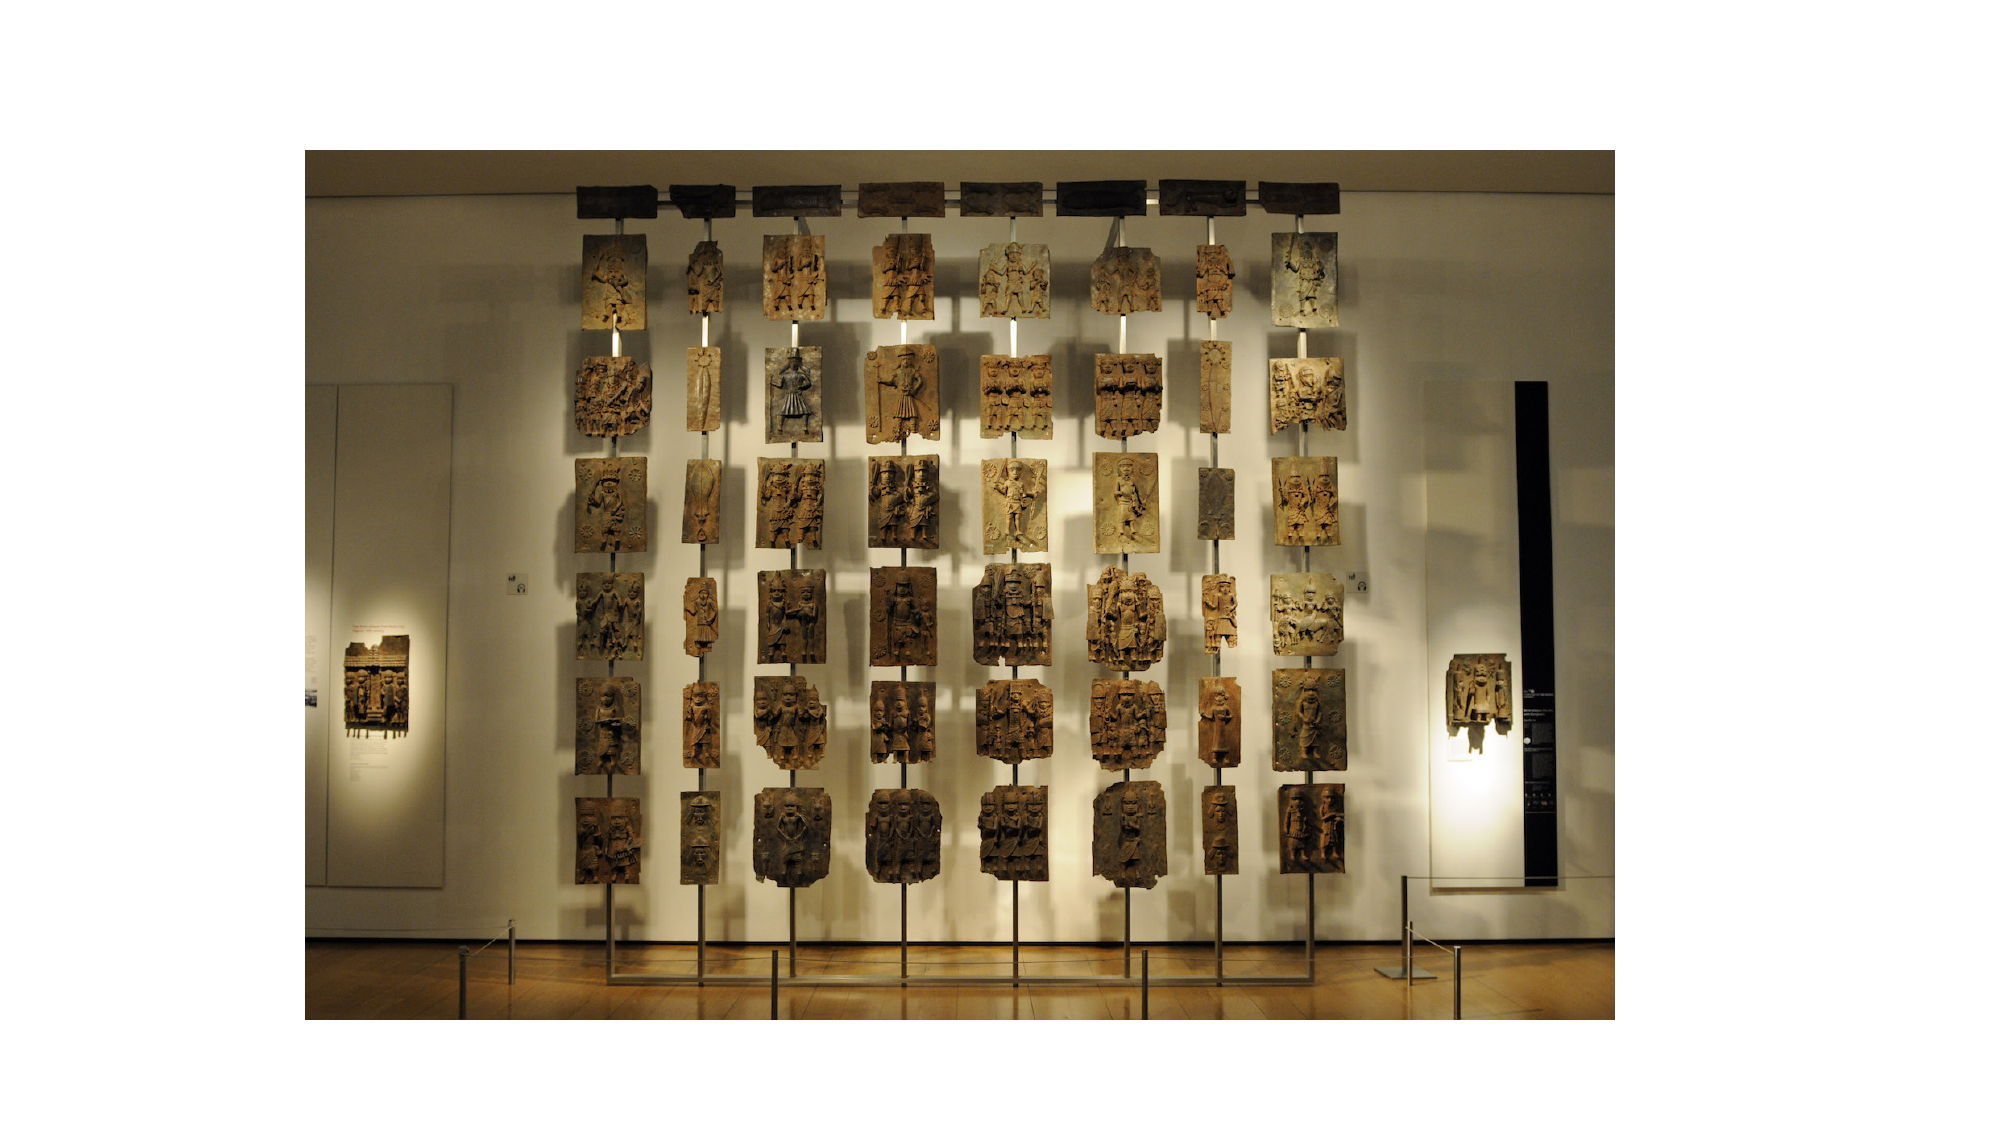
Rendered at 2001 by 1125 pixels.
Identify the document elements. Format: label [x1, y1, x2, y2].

list [305, 150, 1615, 1020]
